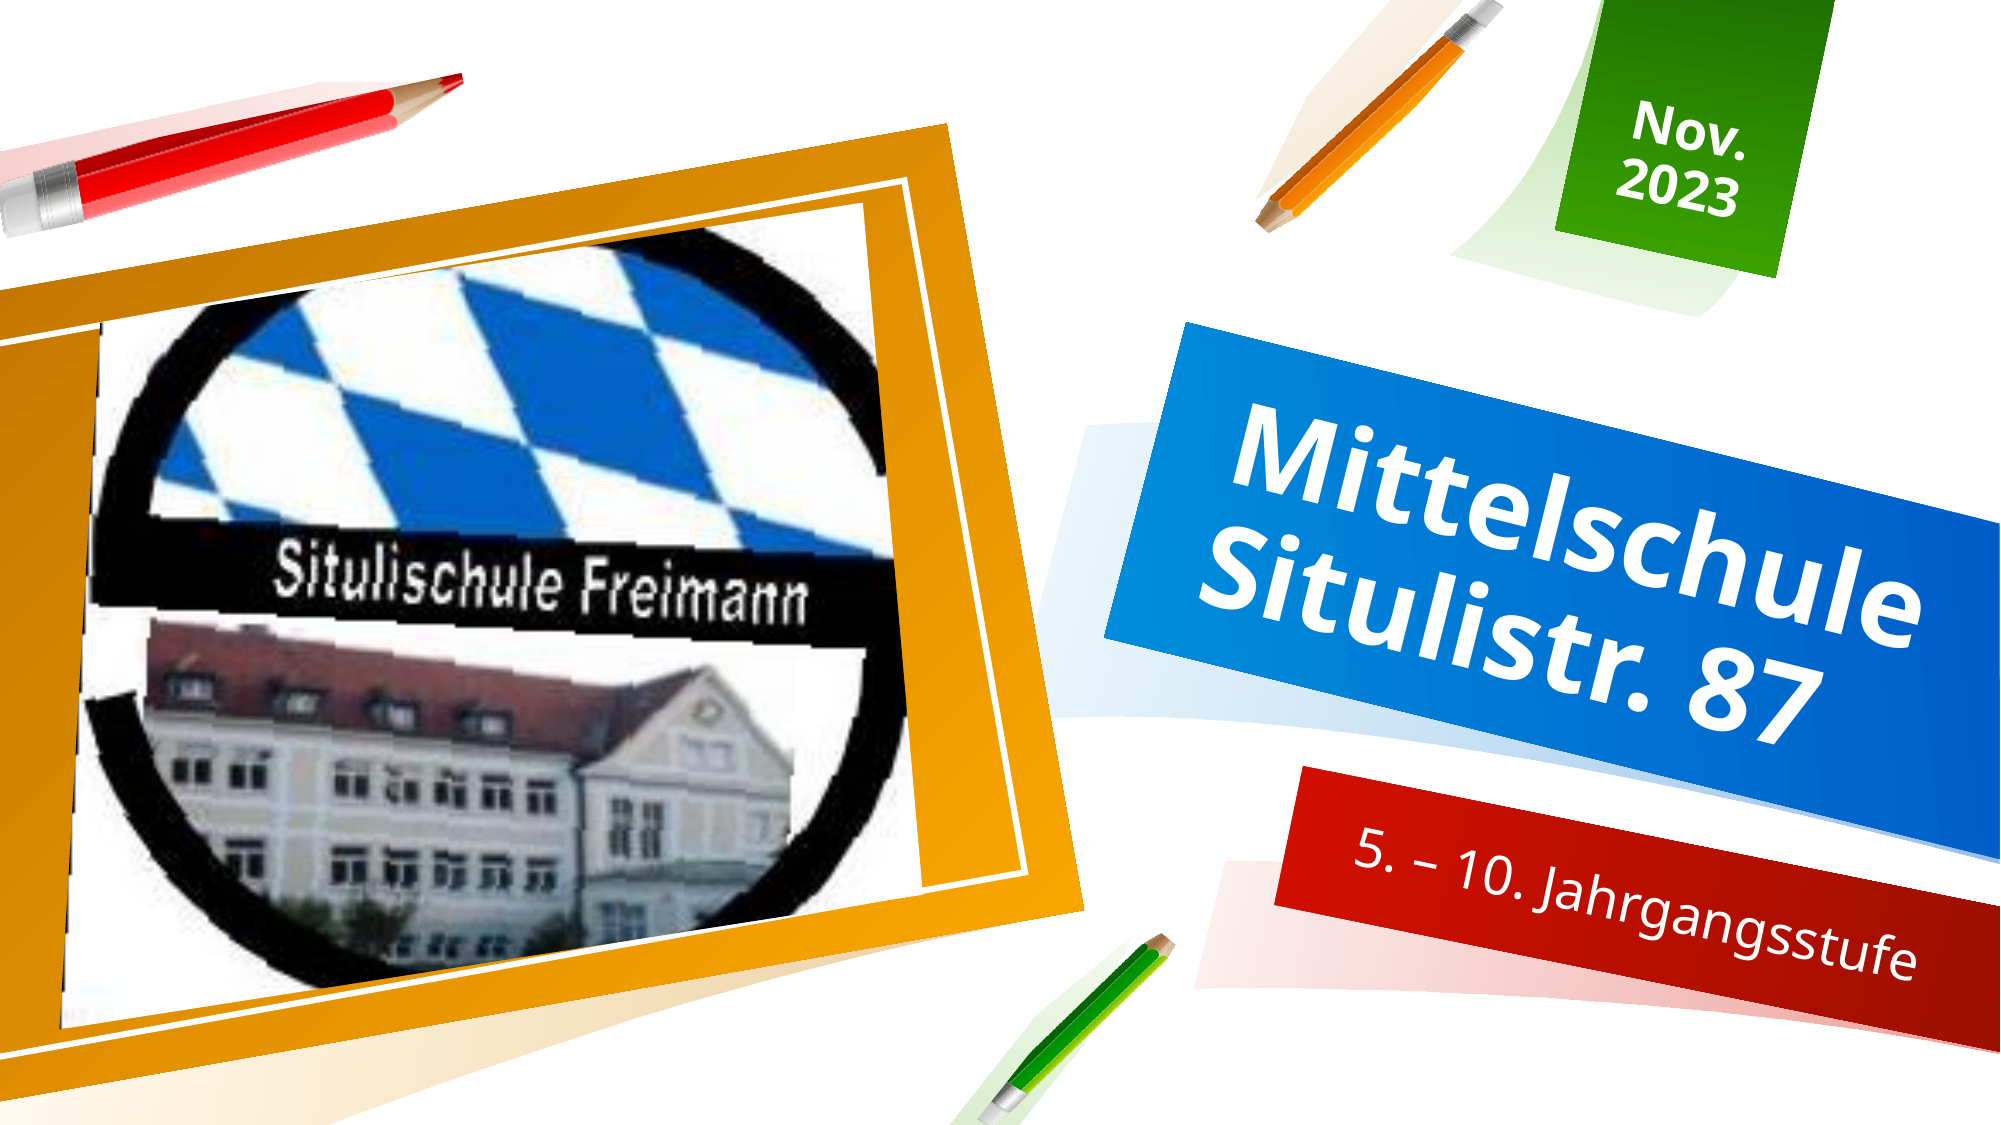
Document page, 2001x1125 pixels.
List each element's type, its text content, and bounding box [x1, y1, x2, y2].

picture [0, 72, 939, 1055]
picture [1237, 0, 1511, 251]
title Mittelschule Situlistr. 87 [1166, 355, 2000, 839]
subtitle 5. – 10. Jahrgangsstufe [1325, 775, 1991, 1049]
picture [972, 915, 1193, 1125]
list Nov. 2023 [1557, 73, 1811, 259]
